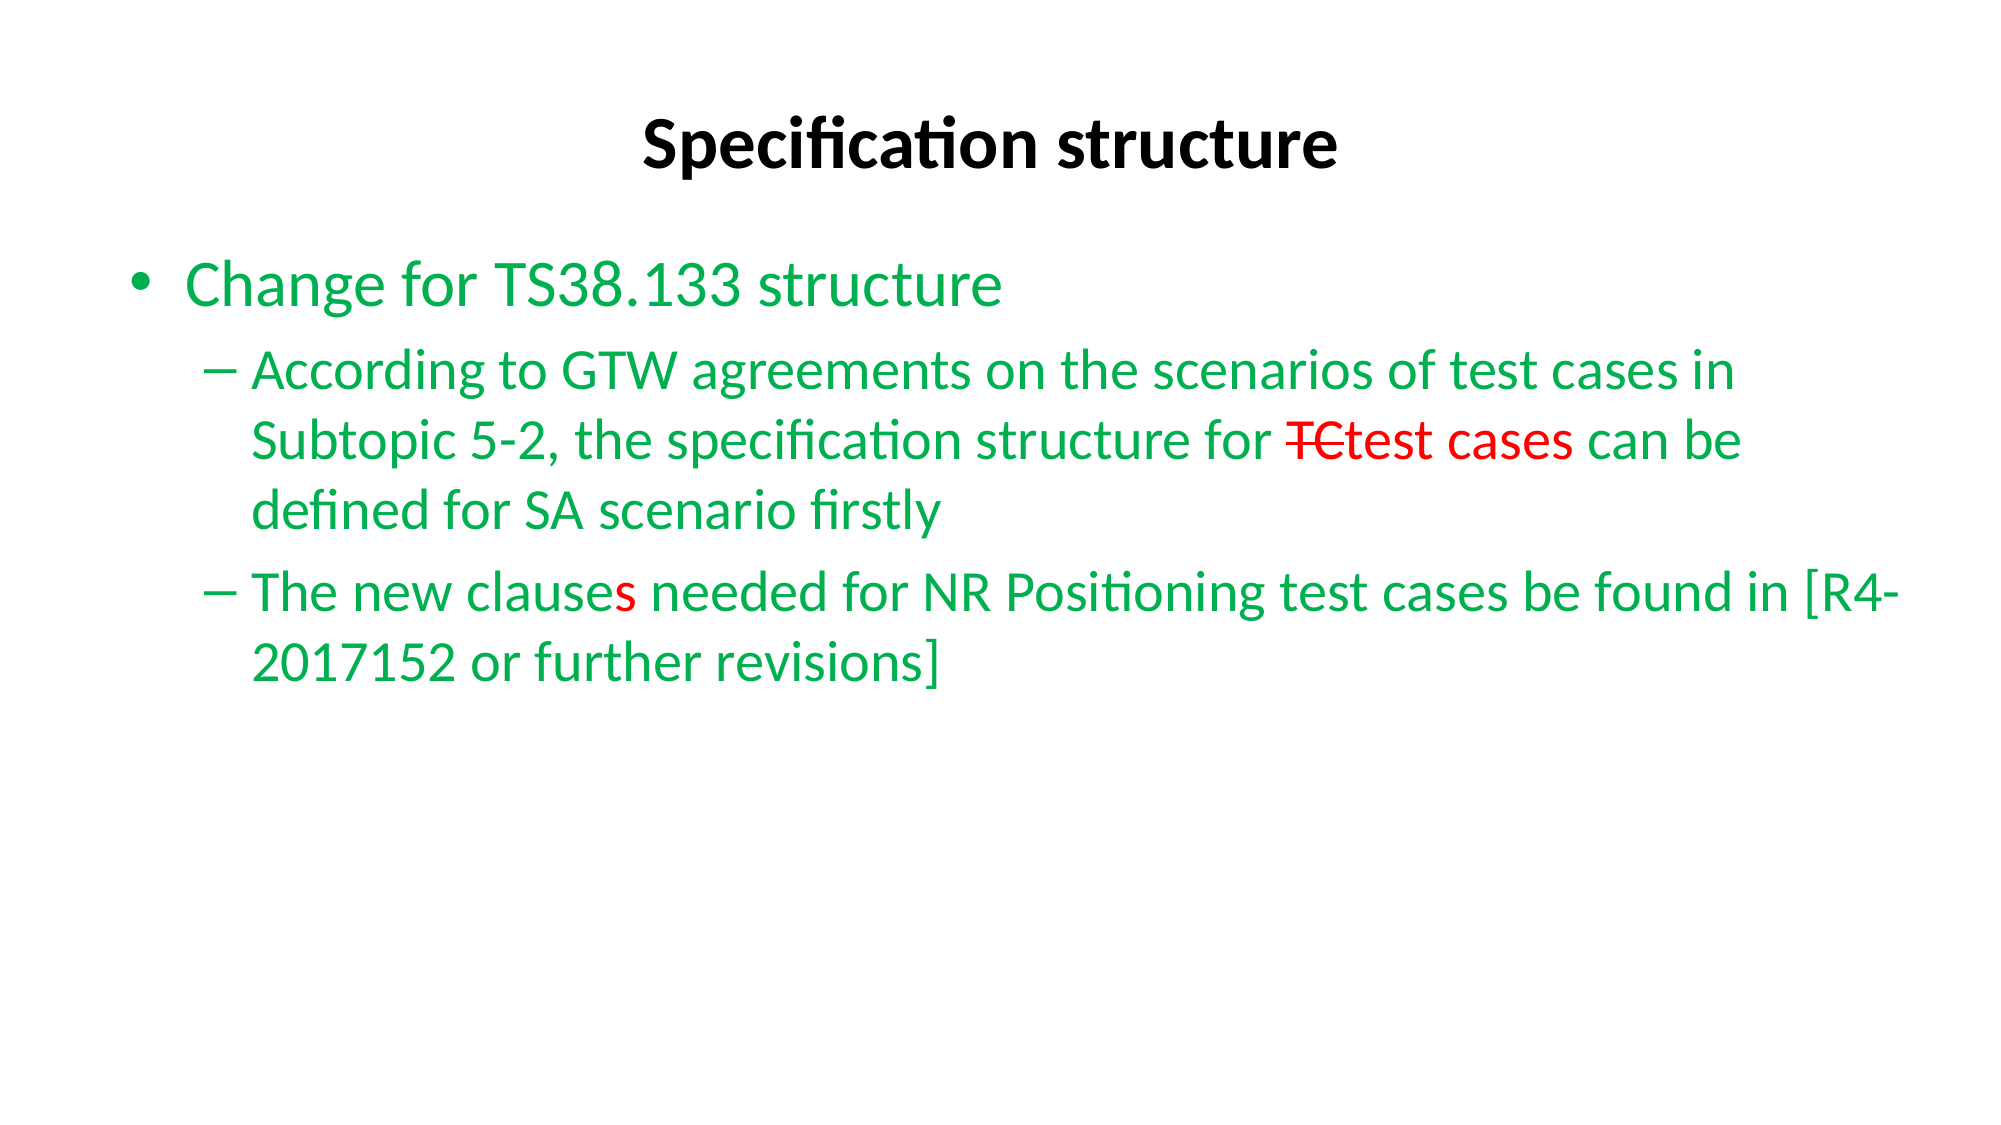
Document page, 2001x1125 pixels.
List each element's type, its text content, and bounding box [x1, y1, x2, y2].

list Change for TS38.133 structure According to GTW agreements on the scenarios of test cases in Subtopic 5-2, the specification structure for TCtest cases can be defined for SA scenario firstly The new clauses needed for NR Positioning test cases be found in [R4-2017152 or further revisions] [114, 232, 1945, 1005]
title Specification structure [99, 45, 1900, 233]
